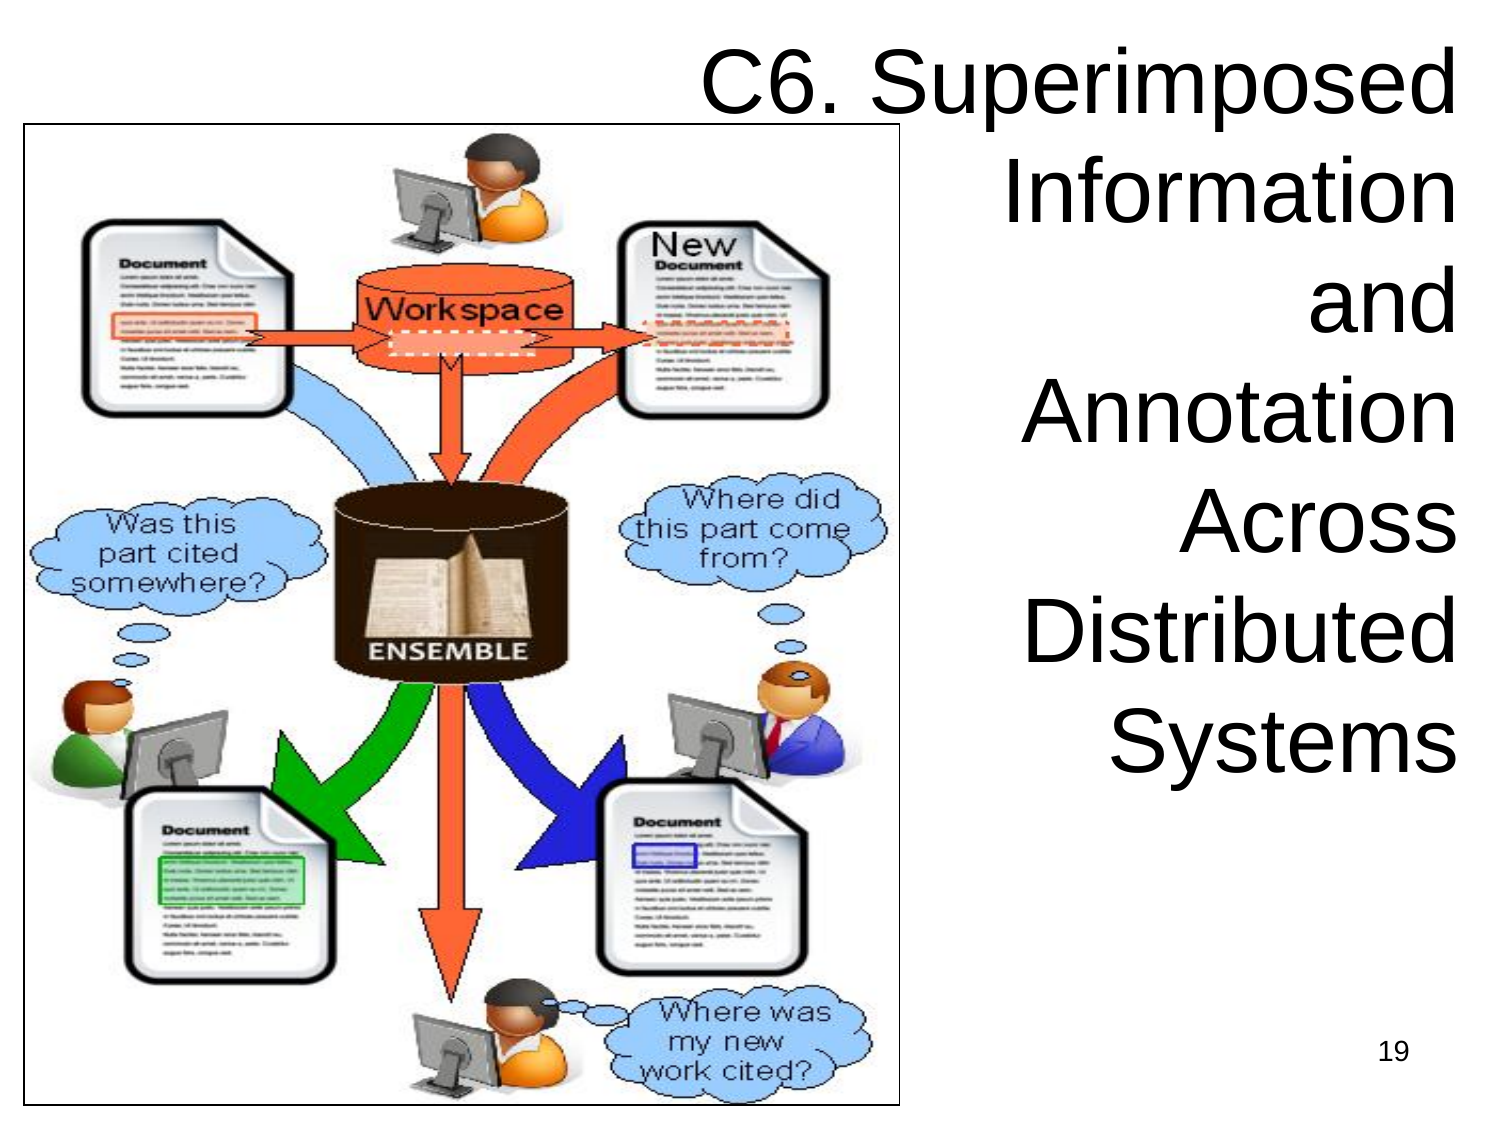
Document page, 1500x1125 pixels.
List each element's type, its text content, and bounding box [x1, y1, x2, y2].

picture [24, 124, 899, 1105]
slide_number 19 [1074, 1024, 1426, 1103]
title C6. Superimposed Information and Annotation Across Distributed Systems [903, 312, 1476, 501]
